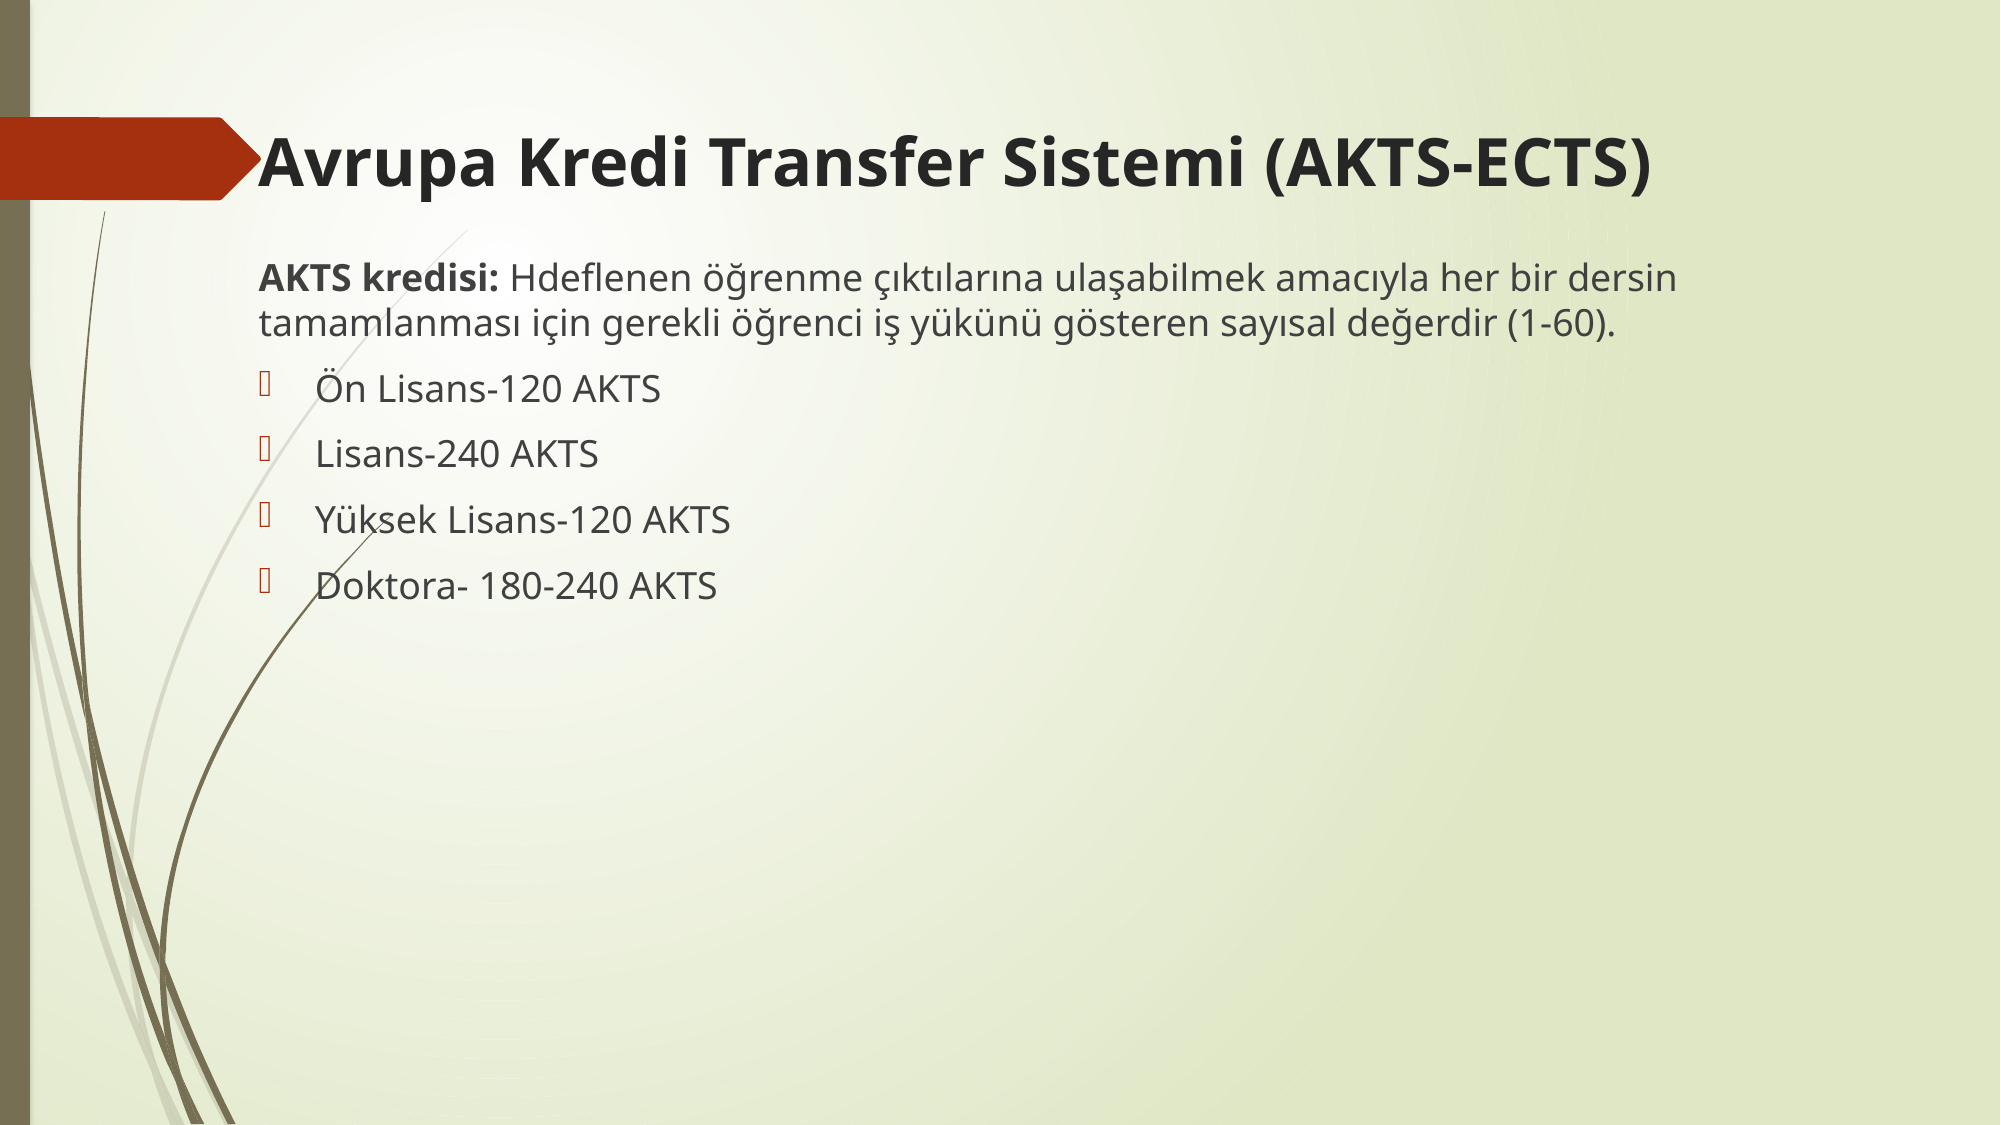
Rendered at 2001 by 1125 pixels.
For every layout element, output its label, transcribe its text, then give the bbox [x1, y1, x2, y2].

list AKTS kredisi: Hdeflenen öğrenme çıktılarına ulaşabilmek amacıyla her bir dersin tamamlanması için gerekli öğrenci iş yükünü gösteren sayısal değerdir (1-60). Ön Lisans-120 AKTS Lisans-240 AKTS Yüksek Lisans-120 AKTS Doktora- 180-240 AKTS [243, 246, 1887, 950]
title Avrupa Kredi Transfer Sistemi (AKTS-ECTS) [243, 112, 1887, 246]
